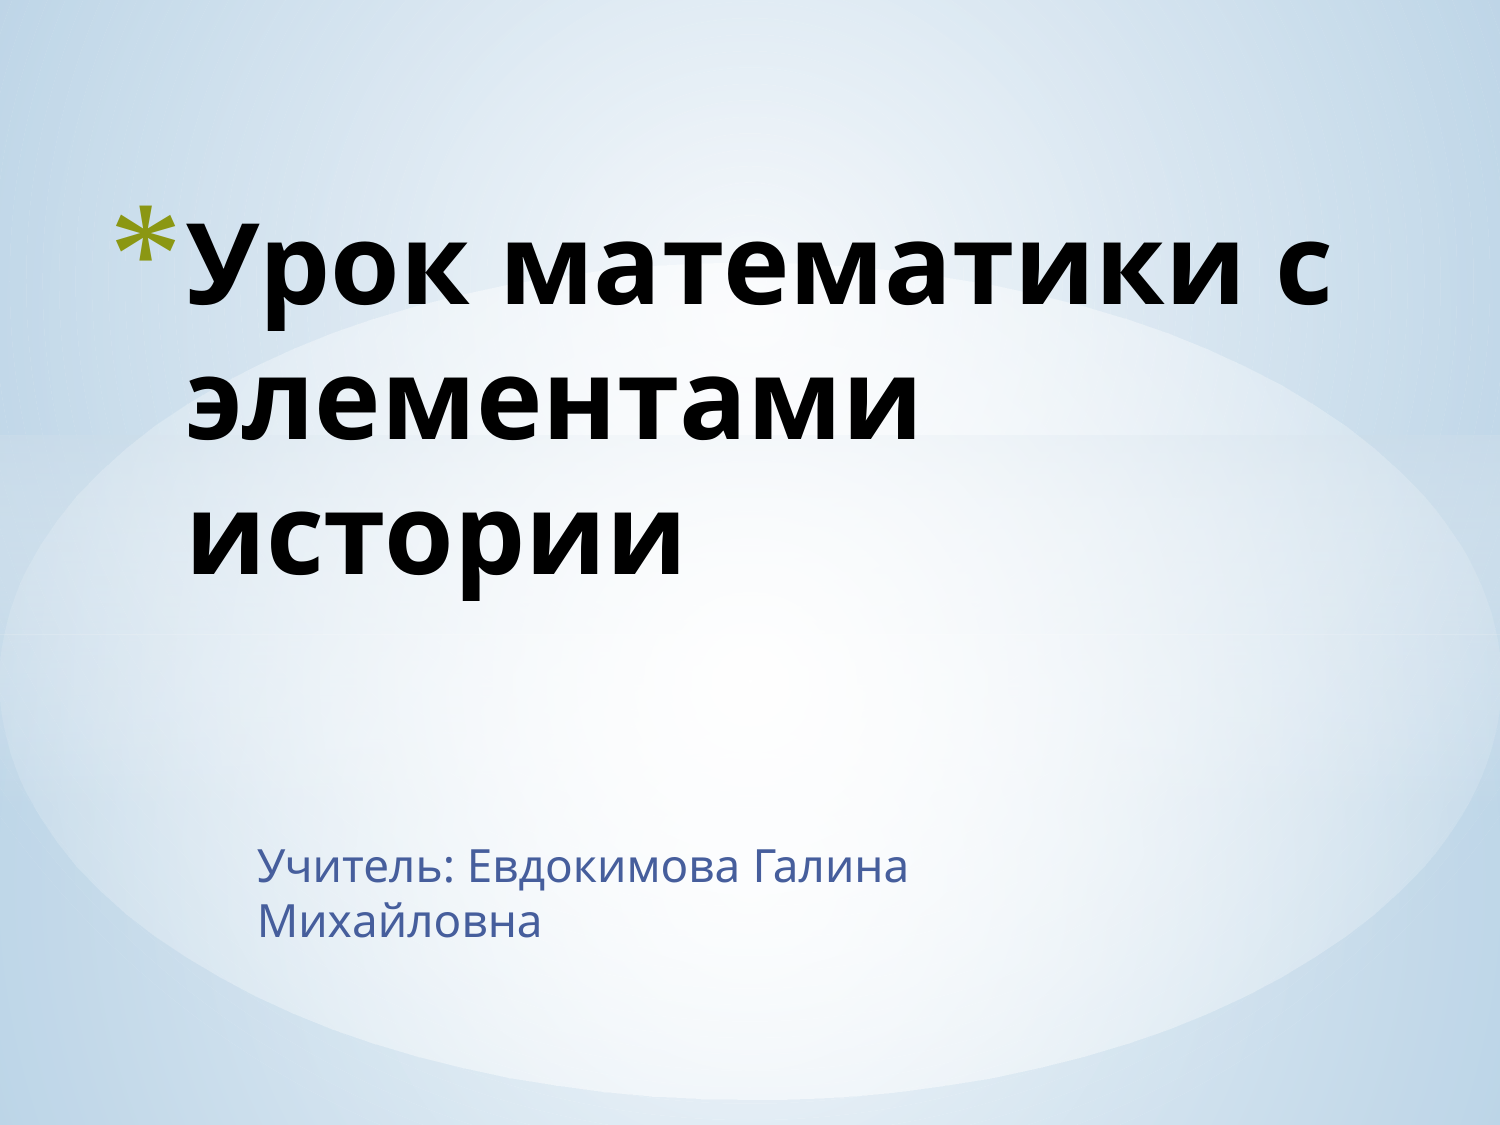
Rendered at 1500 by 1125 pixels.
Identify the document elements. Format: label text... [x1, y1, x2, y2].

subtitle Учитель: Евдокимова Галина Михайловна [241, 828, 1167, 974]
title Урок математики с элементами истории [64, 184, 1378, 563]
